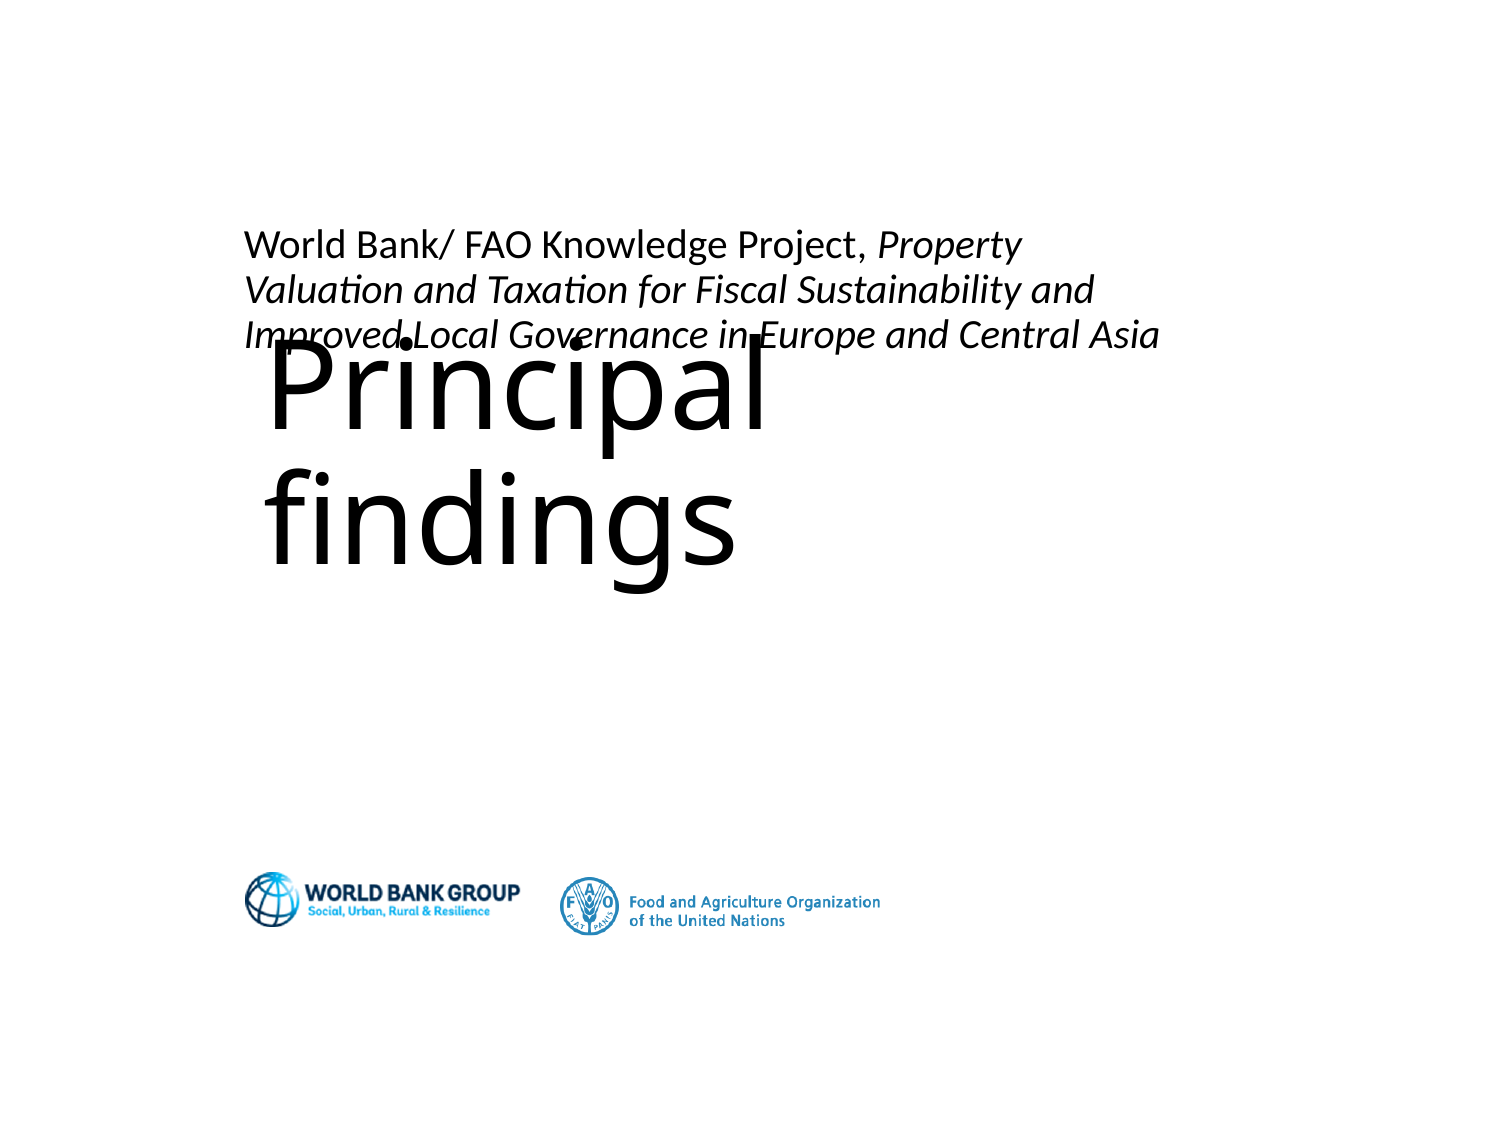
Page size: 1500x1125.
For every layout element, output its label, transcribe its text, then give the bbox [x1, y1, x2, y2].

title Principal findings [248, 431, 1205, 600]
list World Bank/ FAO Knowledge Project, Property Valuation and Taxation for Fiscal Sustainability and Improved Local Governance in Europe and Central Asia [228, 215, 1186, 401]
picture [245, 872, 522, 927]
picture [560, 876, 880, 936]
picture [270, 884, 277, 894]
